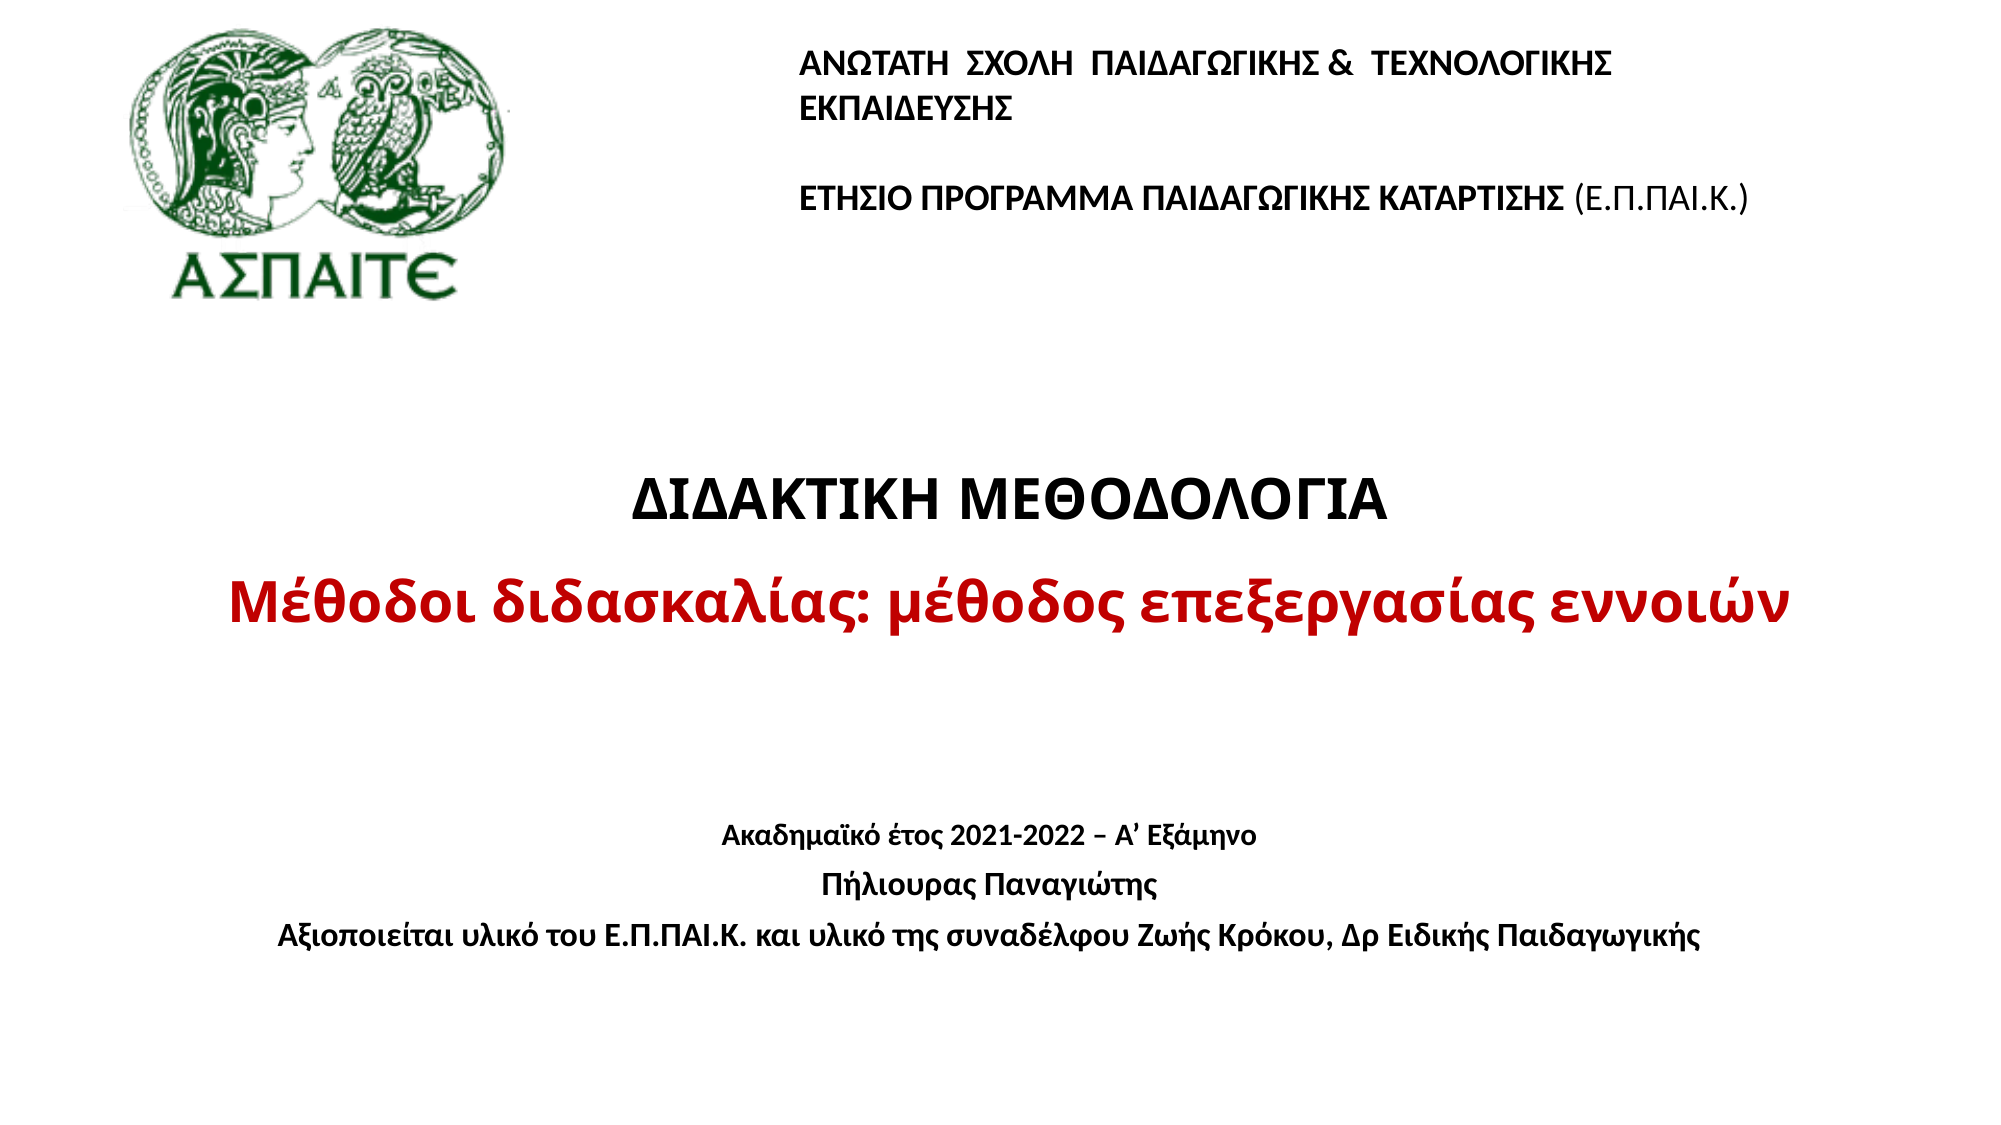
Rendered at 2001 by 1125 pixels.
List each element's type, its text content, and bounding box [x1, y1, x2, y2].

title ΔΙΔΑΚΤΙΚΗ ΜΕΘΟΔΟΛΟΓΙΑ Μέθοδοι διδασκαλίας: μέθοδος επεξεργασίας εννοιών [205, 350, 1814, 642]
picture [122, 4, 510, 322]
subtitle Ακαδημαϊκό έτος 2021-2022 – Α’ Εξάμηνο Πήλιουρας Παναγιώτης Αξιοποιείται υλικό του Ε.Π.ΠΑΙ.Κ. και υλικό της συναδέλφου Ζωής Κρόκου, Δρ Ειδικής Παιδαγωγικής [258, 811, 1721, 996]
text_box ΑΝΩΤΑΤΗ ΣΧΟΛΗ ΠΑΙΔΑΓΩΓΙΚΗΣ & ΤΕΧΝΟΛΟΓΙΚΗΣ ΕΚΠΑΙΔΕΥΣΗΣ ΕΤΗΣΙΟ ΠΡΟΓΡΑΜΜΑ ΠΑΙΔΑΓΩΓΙΚΗΣ ΚΑΤΑΡΤΙΣΗΣ (Ε.Π.ΠΑΙ.Κ.) [784, 30, 1934, 226]
